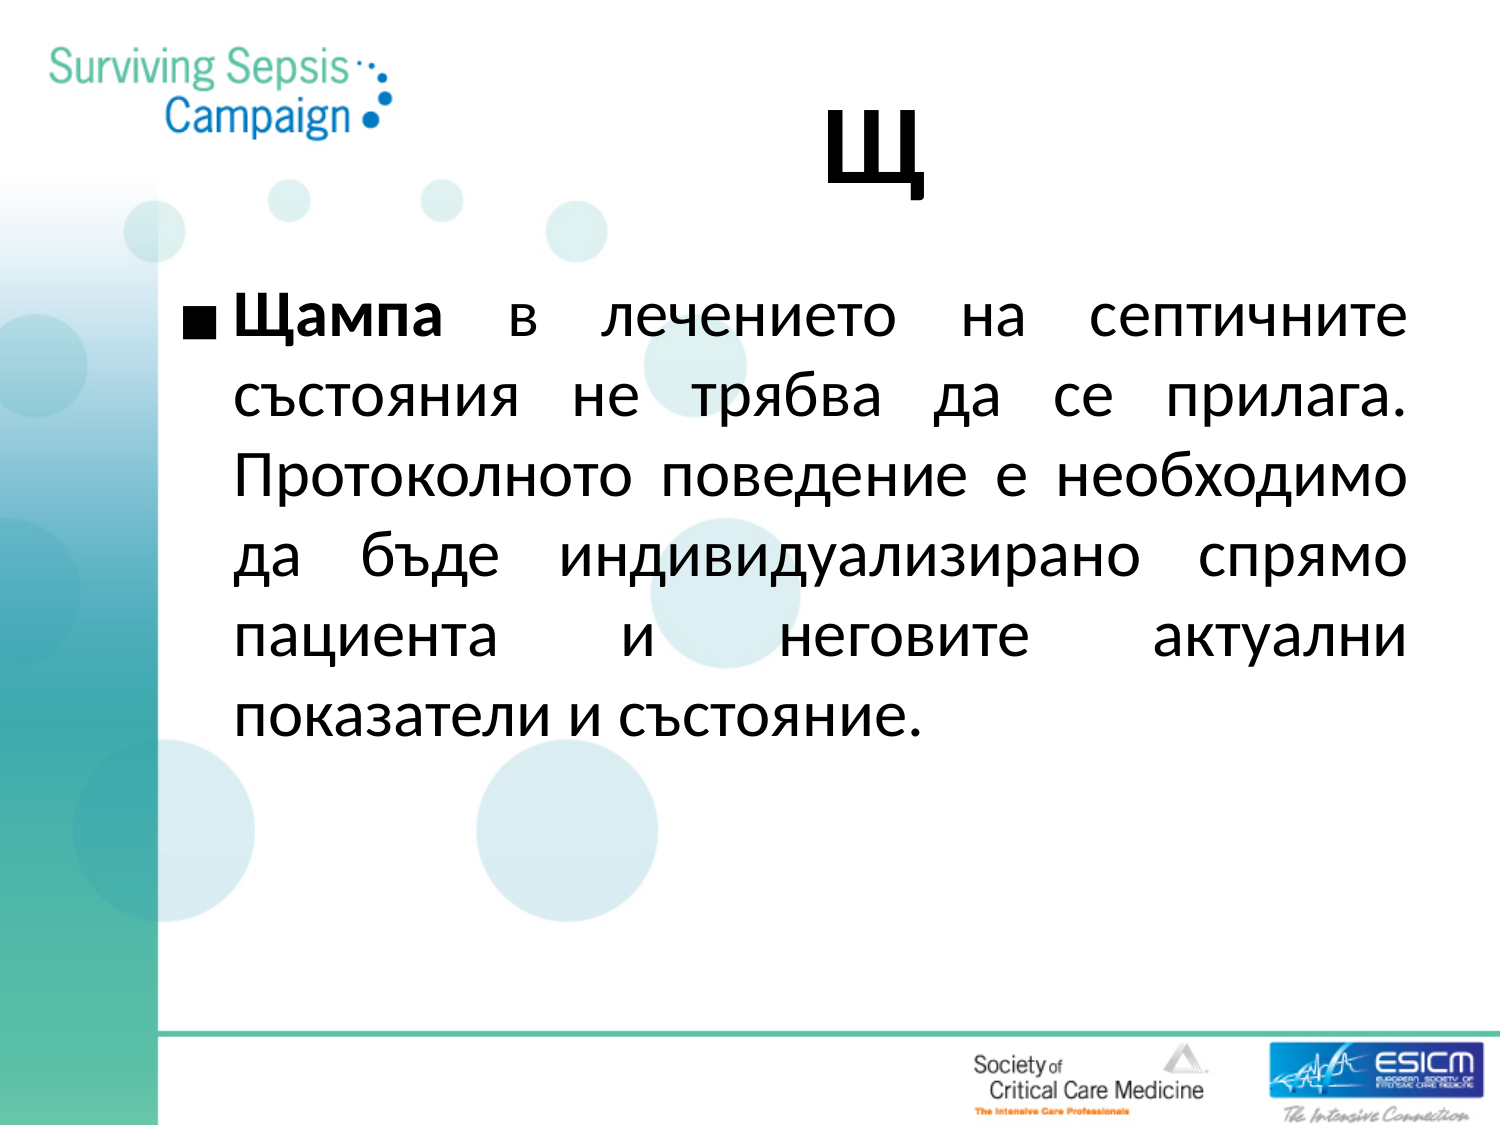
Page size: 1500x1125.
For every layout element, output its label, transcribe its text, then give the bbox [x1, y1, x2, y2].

picture [0, 0, 1500, 1125]
title Щ [324, 45, 1425, 233]
list Щампа в лечението на септичните състояния не трябва да се прилага. Протоколното поведение е необходимо да бъде индивидуализирано спрямо пациента и неговите актуални показатели и състояние. [162, 262, 1425, 1005]
